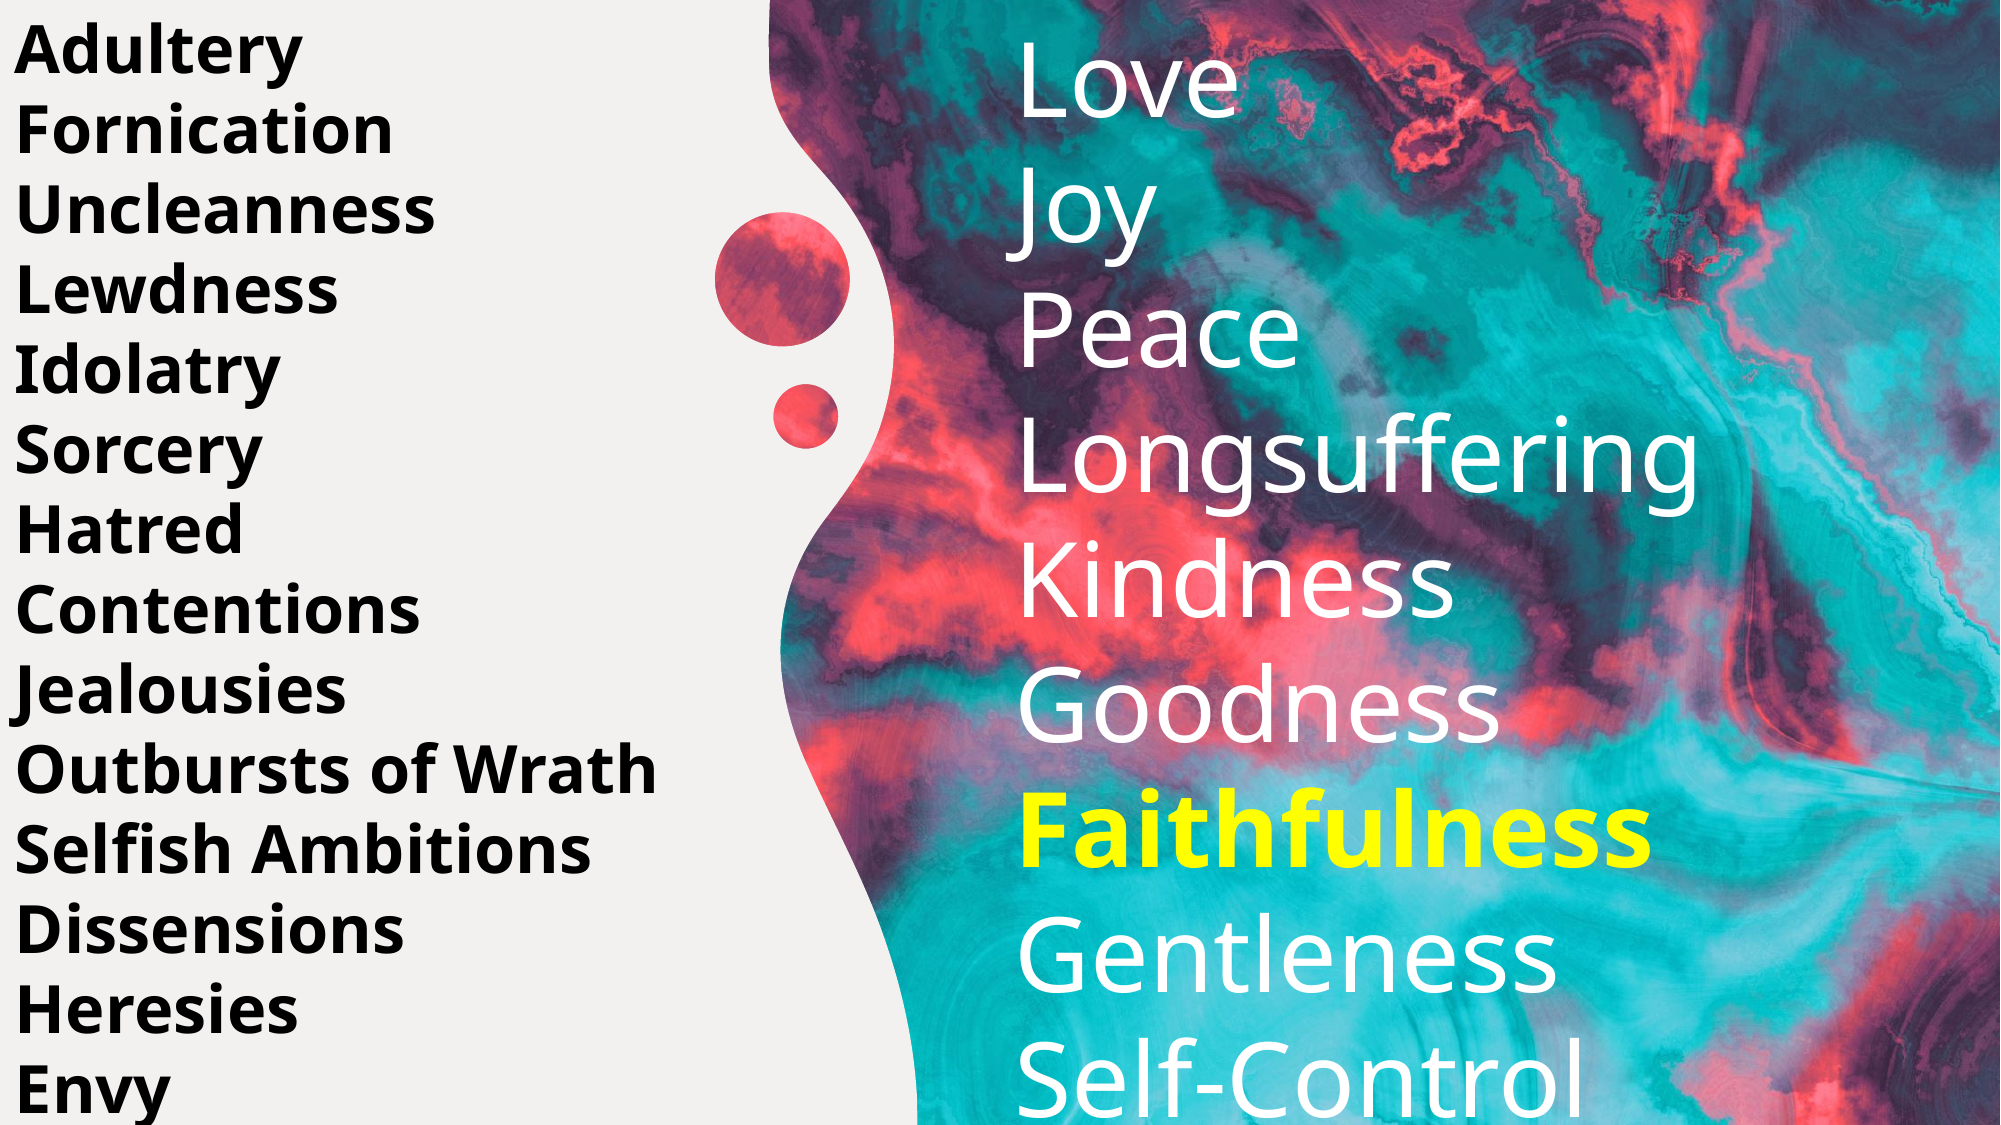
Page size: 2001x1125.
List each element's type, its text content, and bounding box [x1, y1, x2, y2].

text_box Adultery Fornication Uncleanness Lewdness Idolatry Sorcery Hatred Contentions Jealousies Outbursts of Wrath Selfish Ambitions Dissensions Heresies Envy [0, 0, 703, 1125]
picture [703, 0, 2000, 1125]
